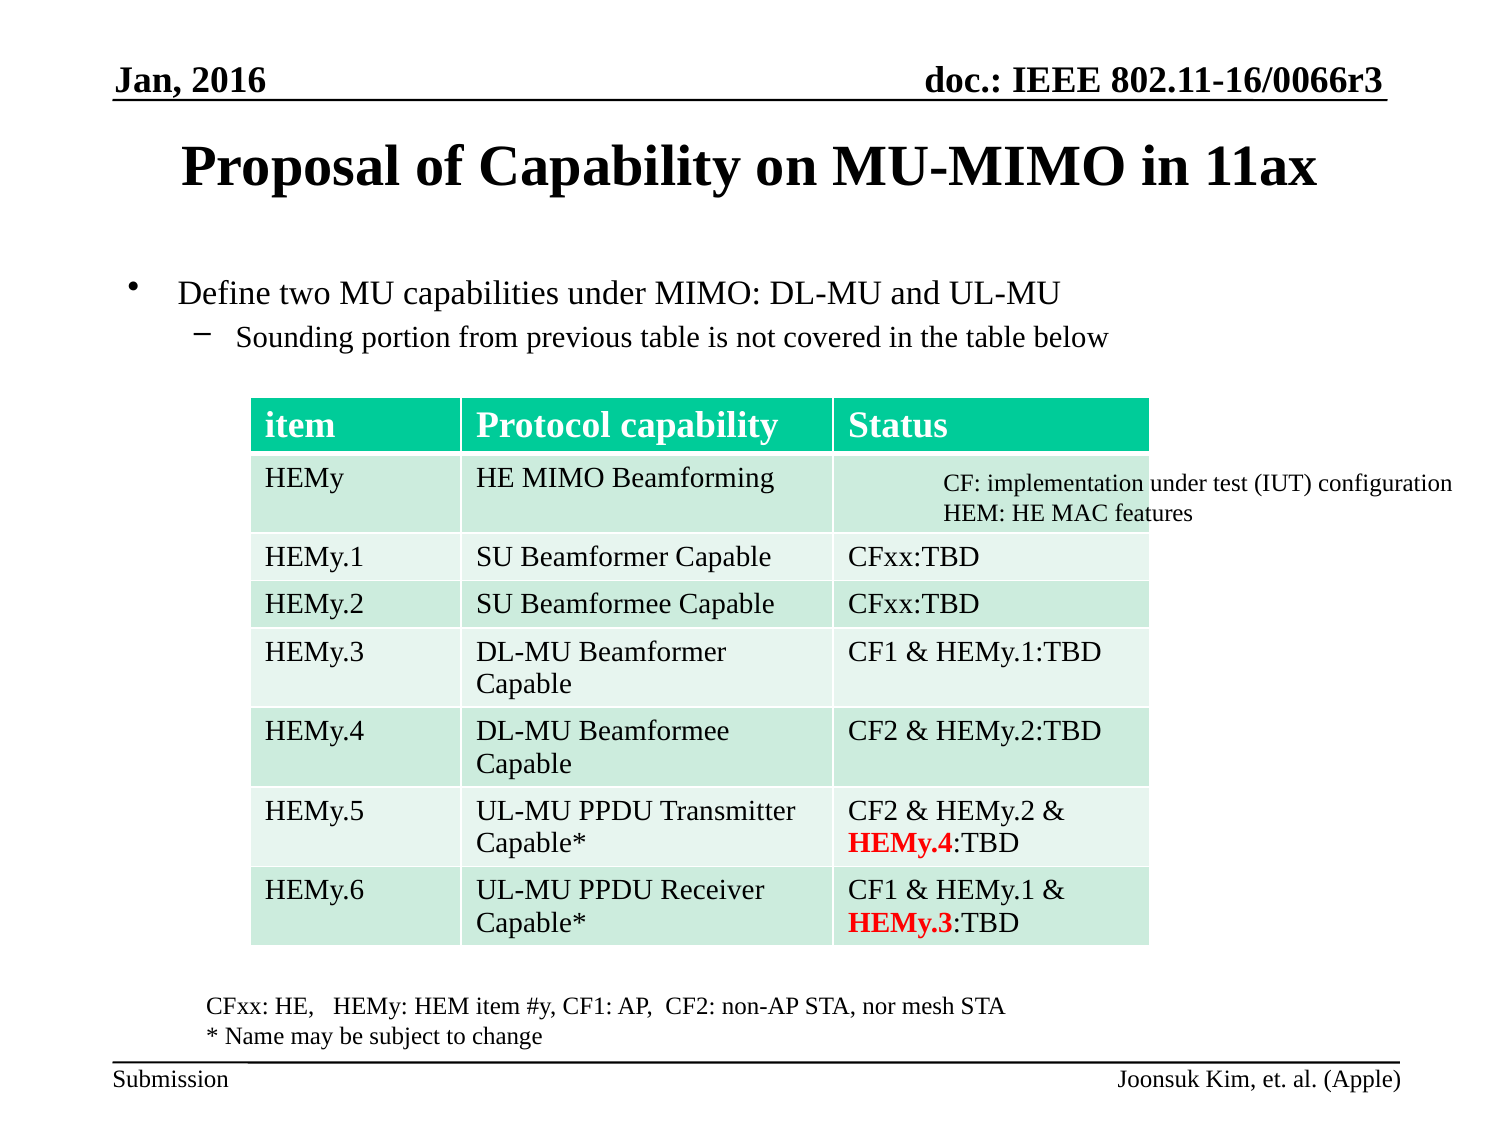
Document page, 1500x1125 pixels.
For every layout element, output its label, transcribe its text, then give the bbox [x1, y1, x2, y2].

title Proposal of Capability on MU-MIMO in 11ax [112, 112, 1388, 213]
table_header Protocol capability [462, 398, 832, 451]
table_cell CFxx:TBD [834, 534, 1149, 580]
table_cell CF2 & HEMy.2:TBD [834, 708, 1149, 786]
footer Joonsuk Kim, et. al. (Apple) [1057, 1061, 1402, 1093]
text_box CF: implementation under test (IUT) configuration HEM: HE MAC features [928, 459, 1469, 534]
table_cell SU Beamformer Capable [462, 534, 832, 580]
table_cell CF1 & HEMy.1:TBD [834, 629, 1149, 706]
table_cell CFxx:TBD [834, 581, 1149, 627]
text_box CFxx: HE, HEMy: HEM item #y, CF1: AP, CF2: non-AP STA, nor mesh STA * Name may be subject to change [191, 982, 1022, 1058]
list Define two MU capabilities under MIMO: DL-MU and UL-MU Sounding portion from previous table is not covered in the table below [112, 262, 1388, 363]
table_cell HEMy.5 [251, 788, 460, 866]
table_cell CF1 & HEMy.1 & HEMy.3:TBD [834, 867, 1149, 945]
table_cell DL-MU Beamformee Capable [462, 708, 832, 786]
table_cell HE MIMO Beamforming [462, 456, 832, 532]
table_cell [834, 456, 1149, 532]
table_cell UL-MU PPDU Receiver Capable* [462, 867, 832, 945]
table_cell HEMy.6 [251, 867, 460, 945]
table_cell HEMy.2 [251, 581, 460, 627]
table_cell HEMy.1 [251, 534, 460, 580]
table_cell CF2 & HEMy.2 & HEMy.4:TBD [834, 788, 1149, 866]
table_cell DL-MU Beamformer Capable [462, 629, 832, 706]
table_cell HEMy.3 [251, 629, 460, 706]
table_header Status [834, 398, 1149, 451]
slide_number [114, 54, 281, 101]
table_cell HEMy.4 [251, 708, 460, 786]
table_cell UL-MU PPDU Transmitter Capable* [462, 788, 832, 866]
table_header item [251, 398, 460, 451]
table_cell HEMy [251, 456, 460, 532]
table_cell SU Beamformee Capable [462, 581, 832, 627]
